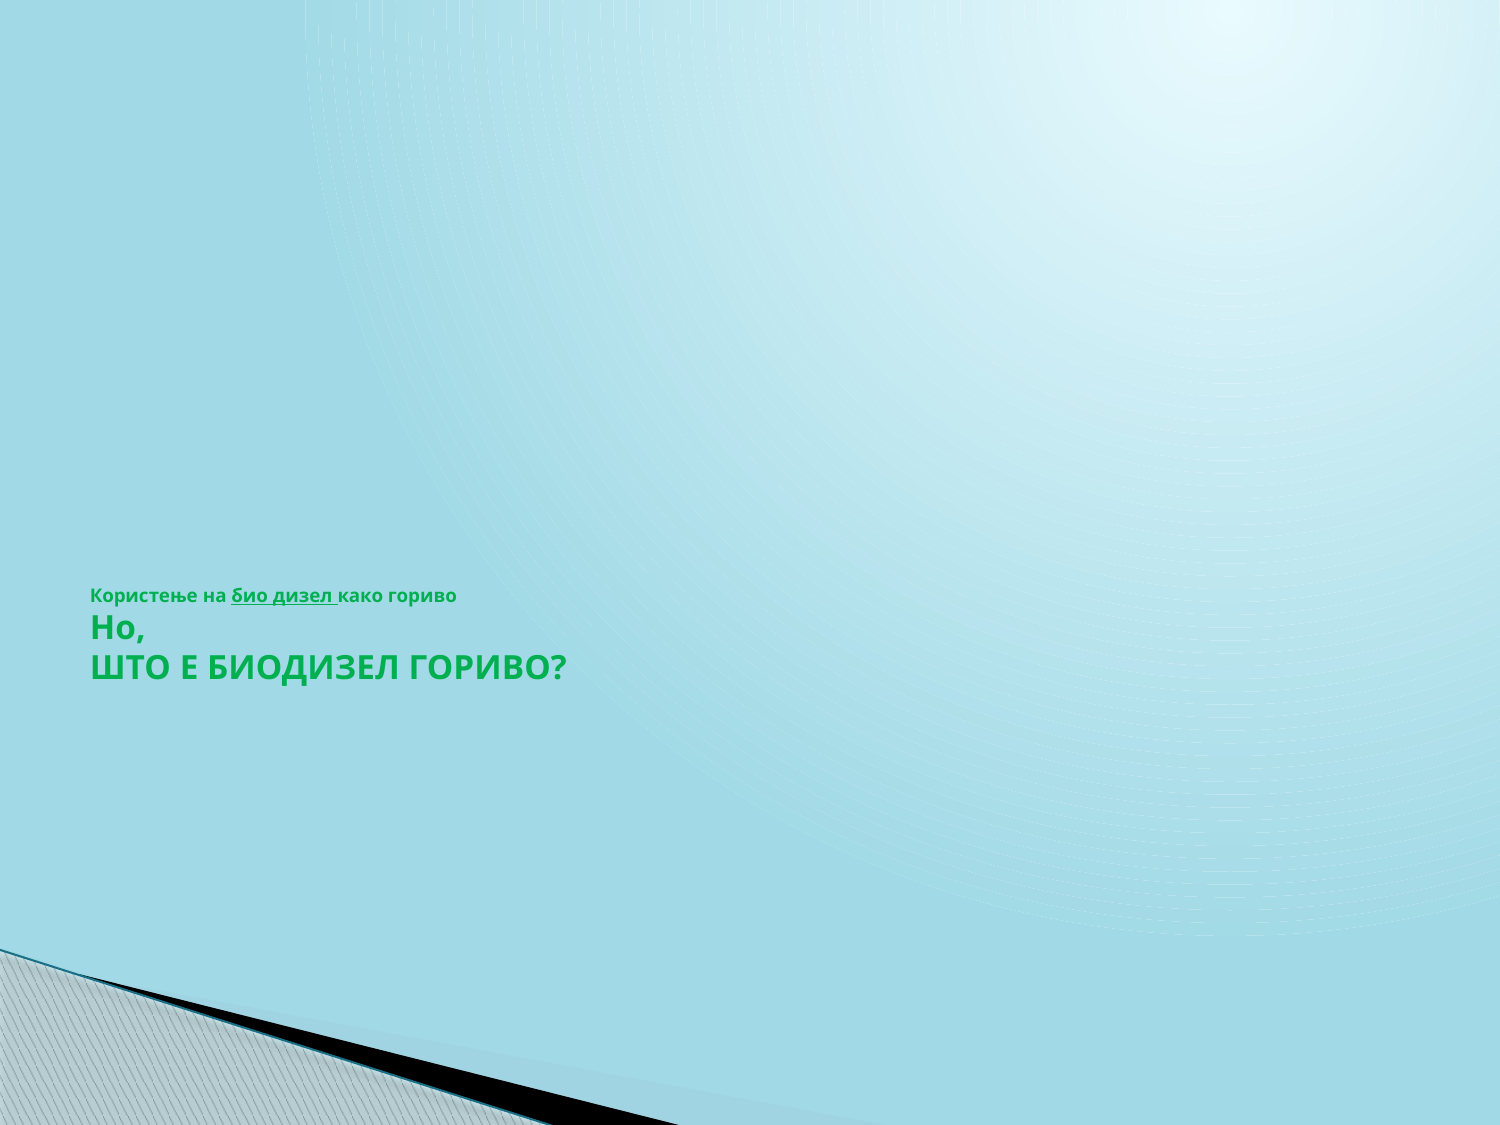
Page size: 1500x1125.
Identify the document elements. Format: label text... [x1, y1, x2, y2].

title Користење на био дизел како гориво Но, ШТО Е БИОДИЗЕЛ ГОРИВО? [75, 549, 1425, 738]
